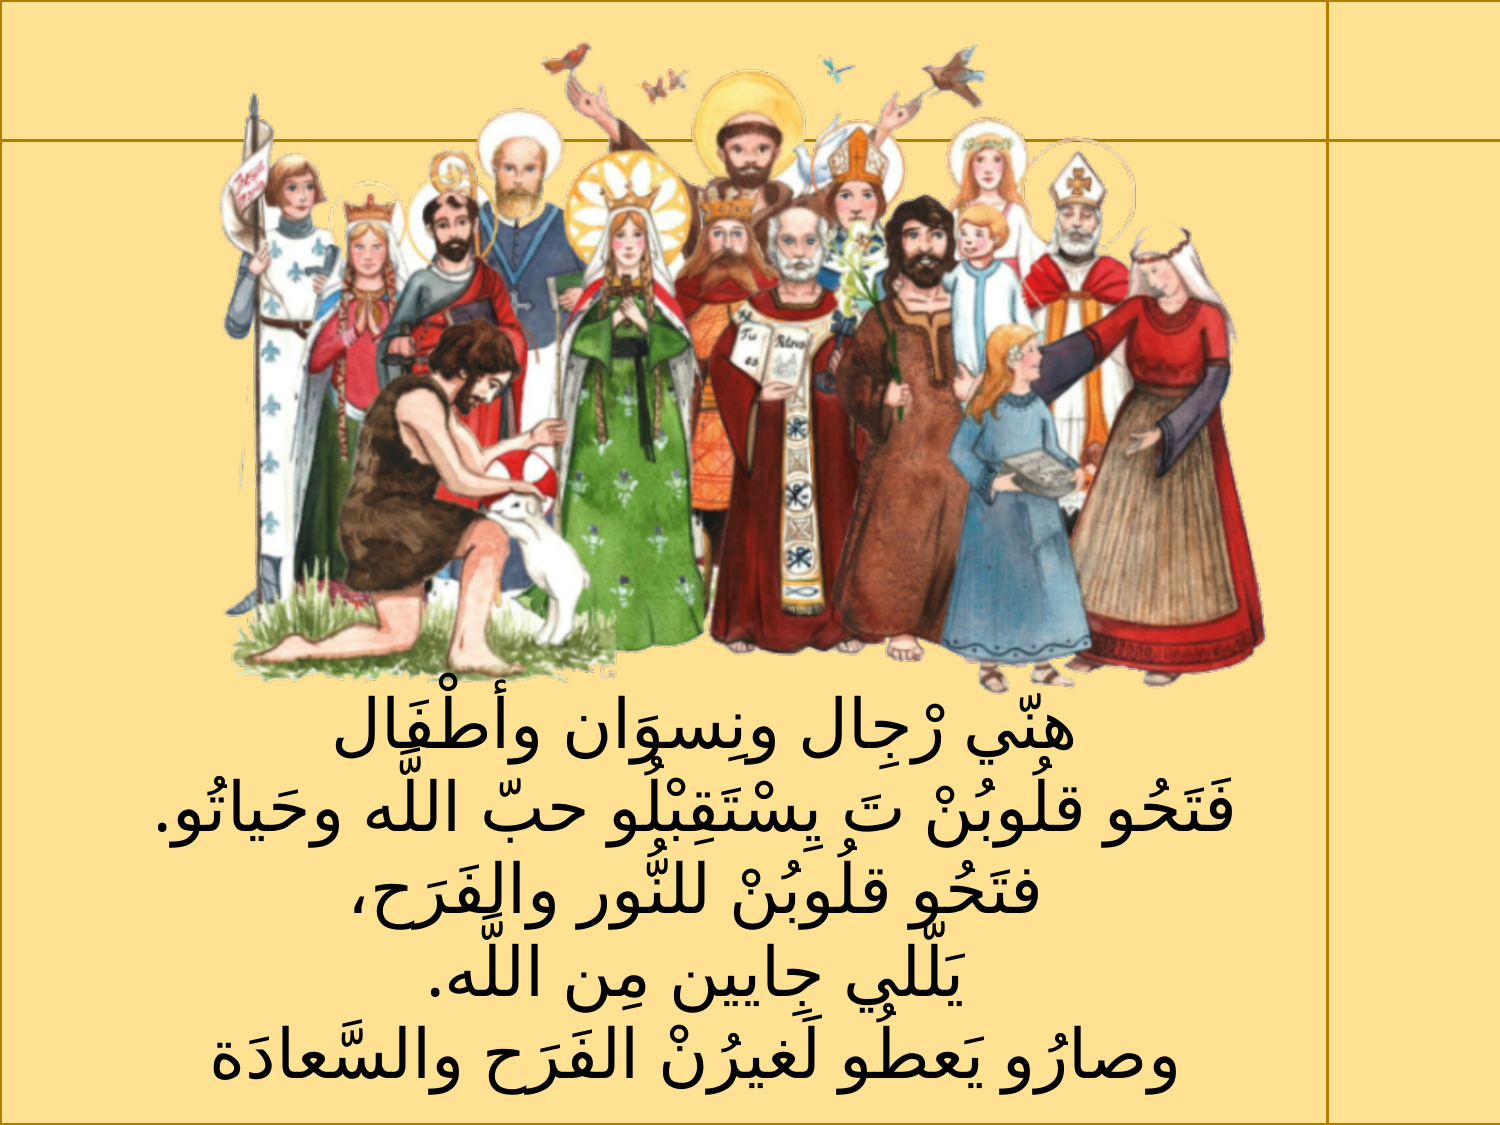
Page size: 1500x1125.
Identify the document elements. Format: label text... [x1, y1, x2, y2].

text_box هنّي رْجِال ونِسوَان وأطْفَال فَتَحُو قلُوبُنْ تَ يِسْتَقِبْلُو حبّ اللَّه وحَياتُو. فتَحُو قلُوبُنْ للنُّور والفَرَح، يَلّلي جِايين مِن اللَّه. وصارُو يَعطُو لَغيرُنْ الفَرَح والسَّعادَة [57, 672, 1335, 1100]
text_box [0, 0, 1500, 1125]
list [190, 15, 1278, 702]
